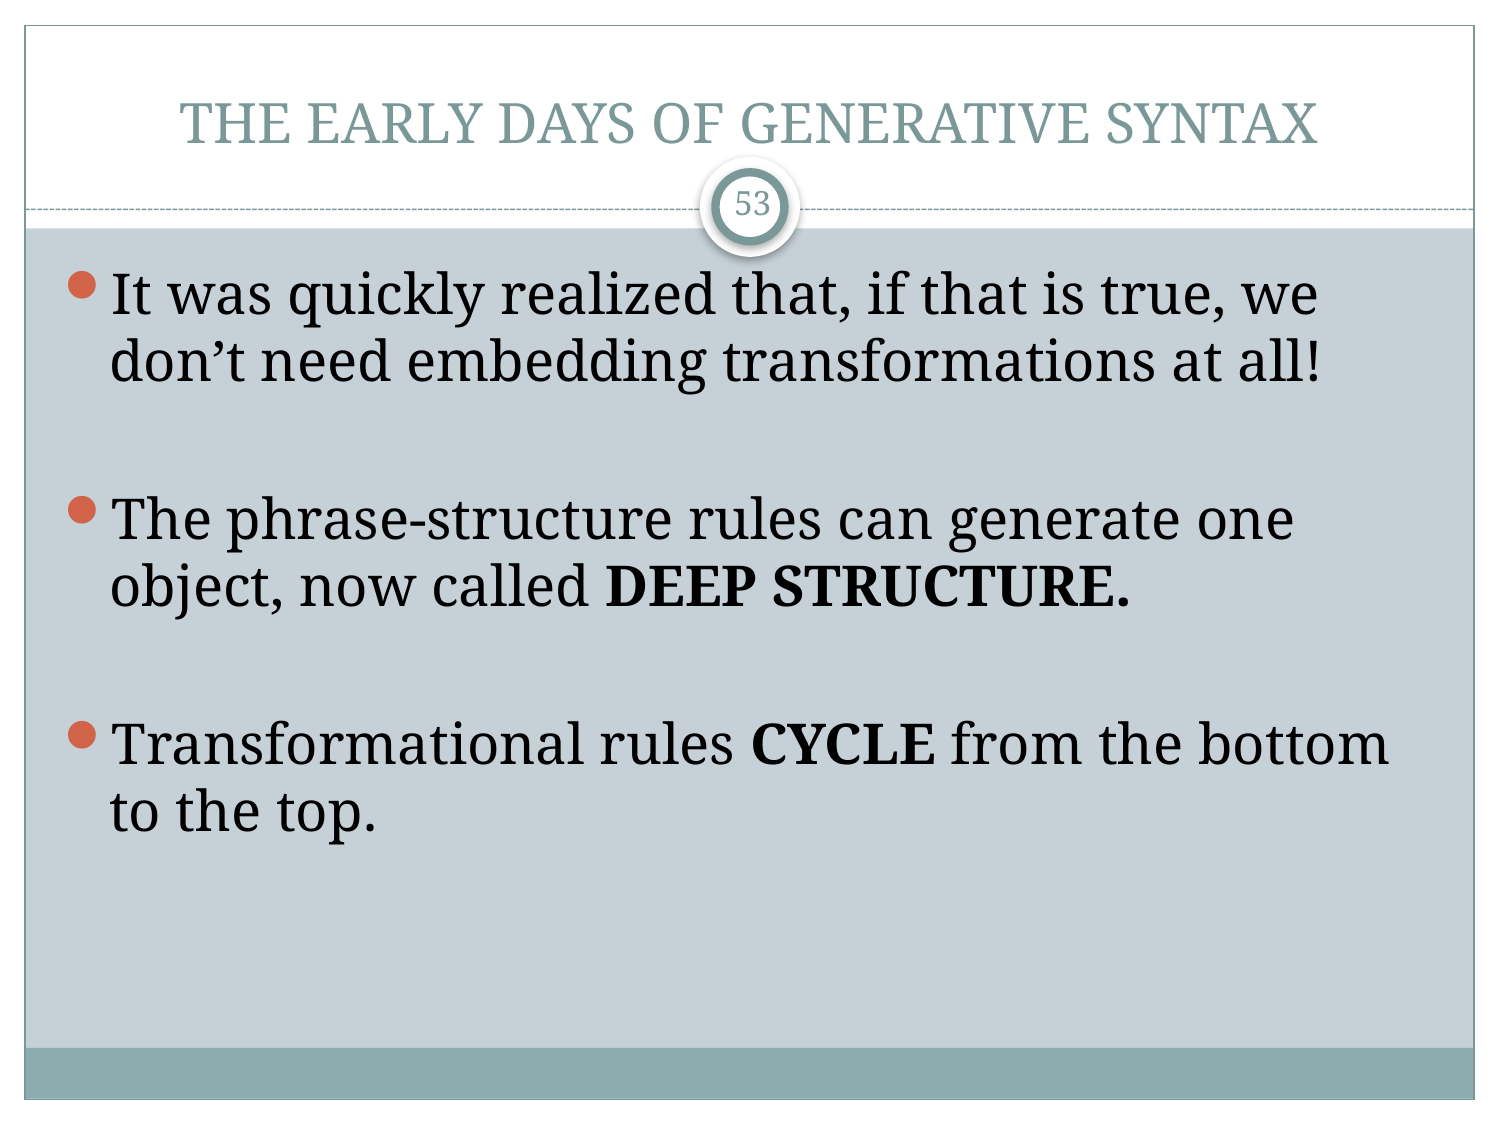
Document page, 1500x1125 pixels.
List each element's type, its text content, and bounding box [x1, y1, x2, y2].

list It was quickly realized that, if that is true, we don’t need embedding transformations at all! The phrase-structure rules can generate one object, now called DEEP STRUCTURE. Transformational rules CYCLE from the bottom to the top. [49, 250, 1445, 1001]
slide_number 53 [715, 168, 791, 241]
title THE EARLY DAYS OF GENERATIVE SYNTAX [49, 37, 1450, 162]
